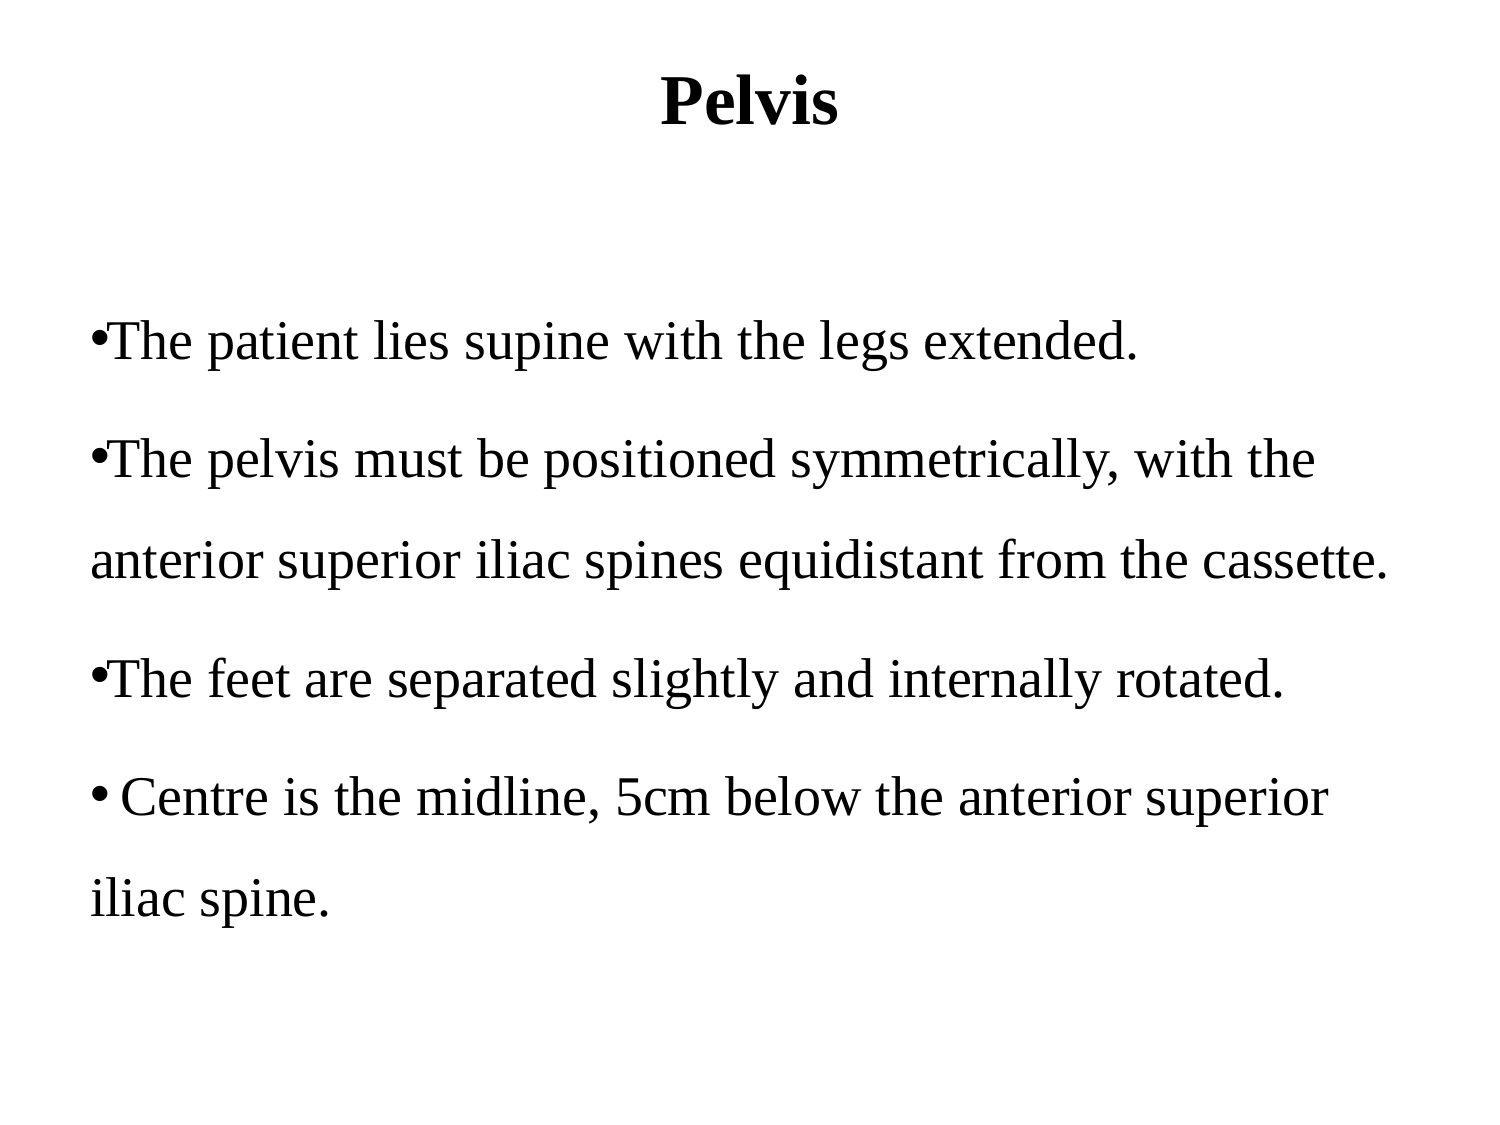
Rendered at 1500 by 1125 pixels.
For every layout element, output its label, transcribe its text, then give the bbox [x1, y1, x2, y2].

title Pelvis [75, 45, 1425, 233]
list The patient lies supine with the legs extended. The pelvis must be positioned symmetrically, with the anterior superior iliac spines equidistant from the cassette. The feet are separated slightly and internally rotated. Centre is the midline, 5cm below the anterior superior iliac spine. [75, 262, 1425, 1005]
